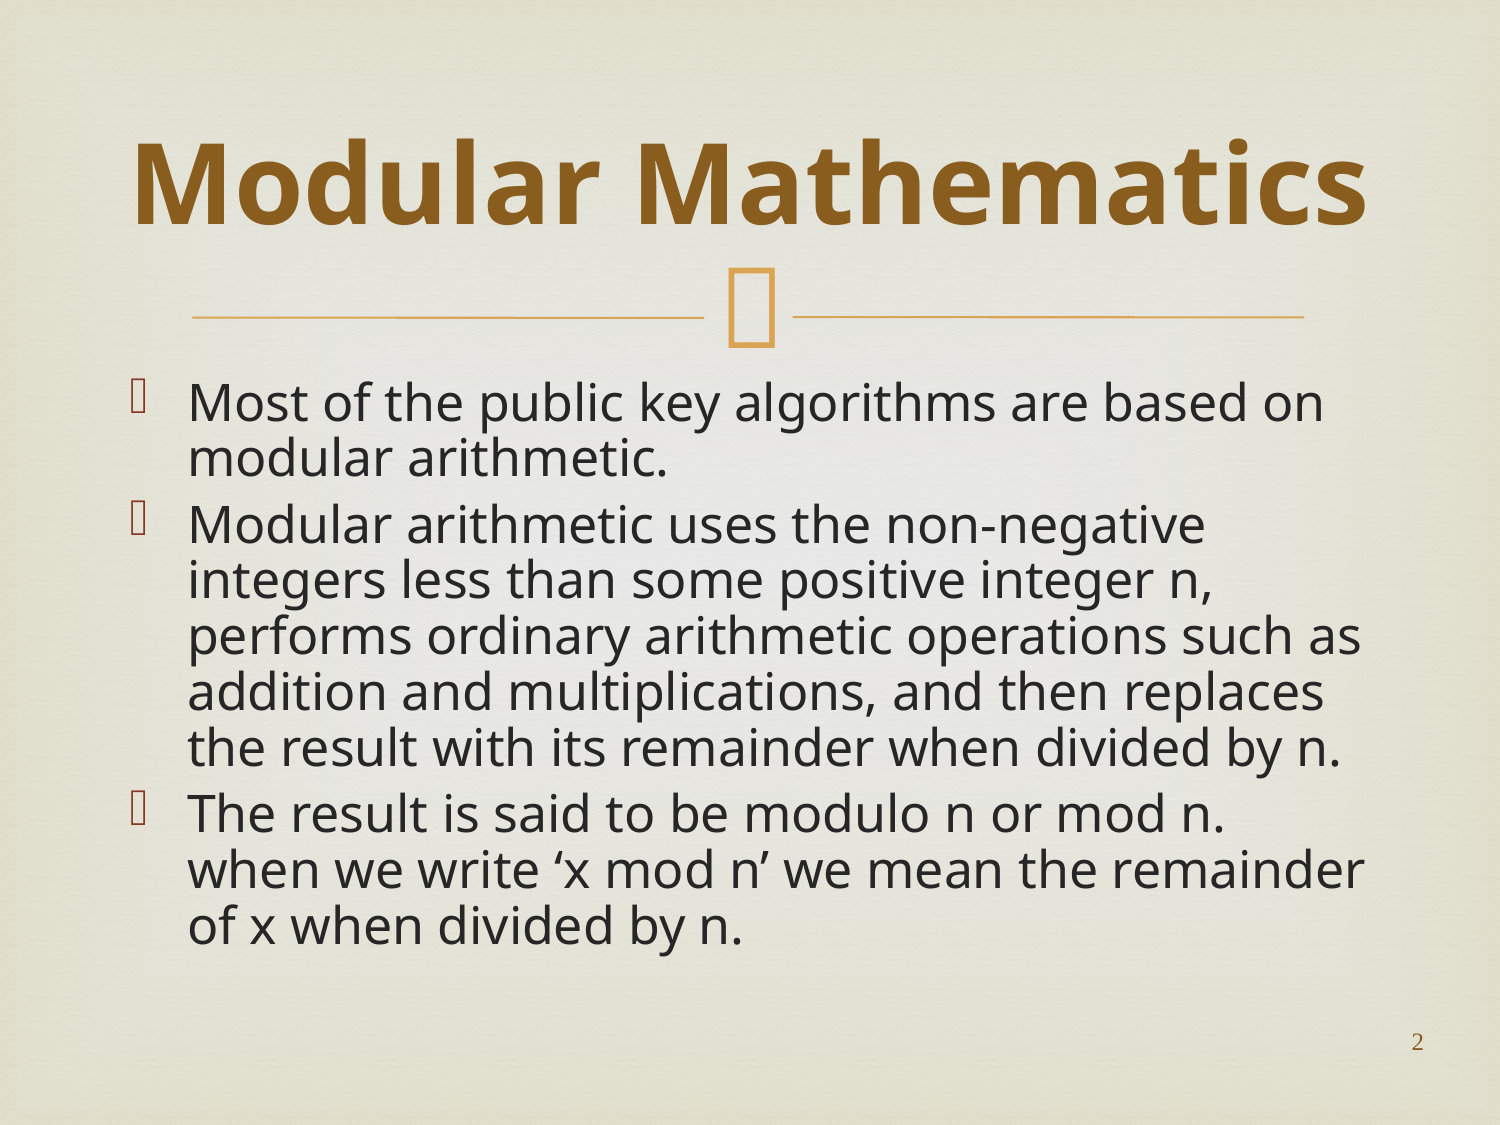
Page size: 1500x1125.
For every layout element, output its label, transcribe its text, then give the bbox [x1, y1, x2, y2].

list Most of the public key algorithms are based on modular arithmetic. Modular arithmetic uses the non-negative integers less than some positive integer n, performs ordinary arithmetic operations such as addition and multiplications, and then replaces the result with its remainder when divided by n. The result is said to be modulo n or mod n. when we write ‘x mod n’ we mean the remainder of x when divided by n. [114, 368, 1386, 1005]
title Modular Mathematics [112, 93, 1386, 267]
slide_number 2 [1089, 1010, 1440, 1071]
